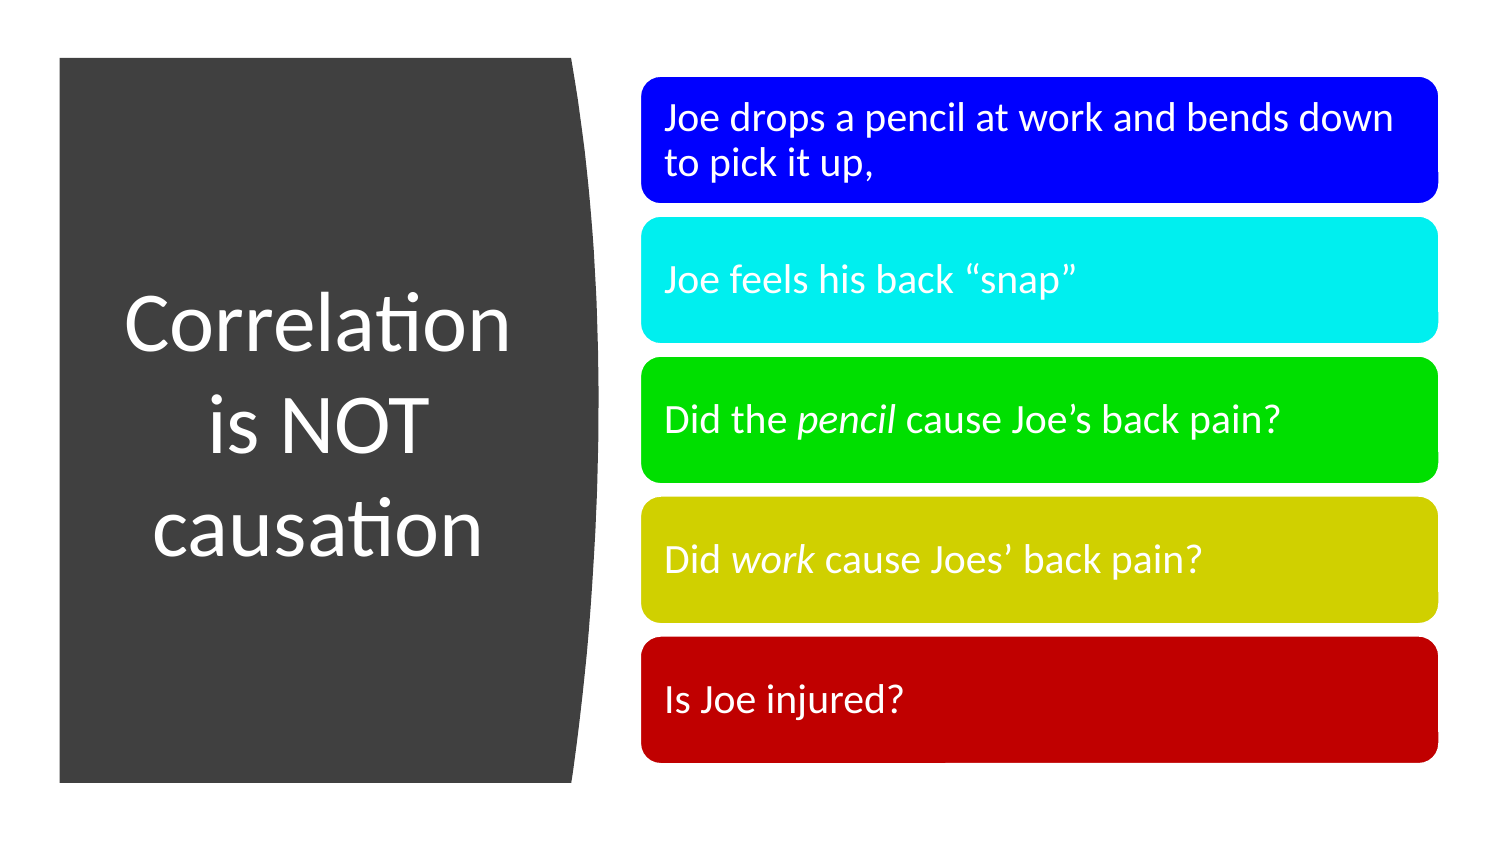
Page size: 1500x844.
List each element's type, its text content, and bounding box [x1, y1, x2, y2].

text_box [57, 55, 601, 785]
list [638, 57, 1441, 783]
title Correlation is NOT causation [75, 124, 563, 715]
